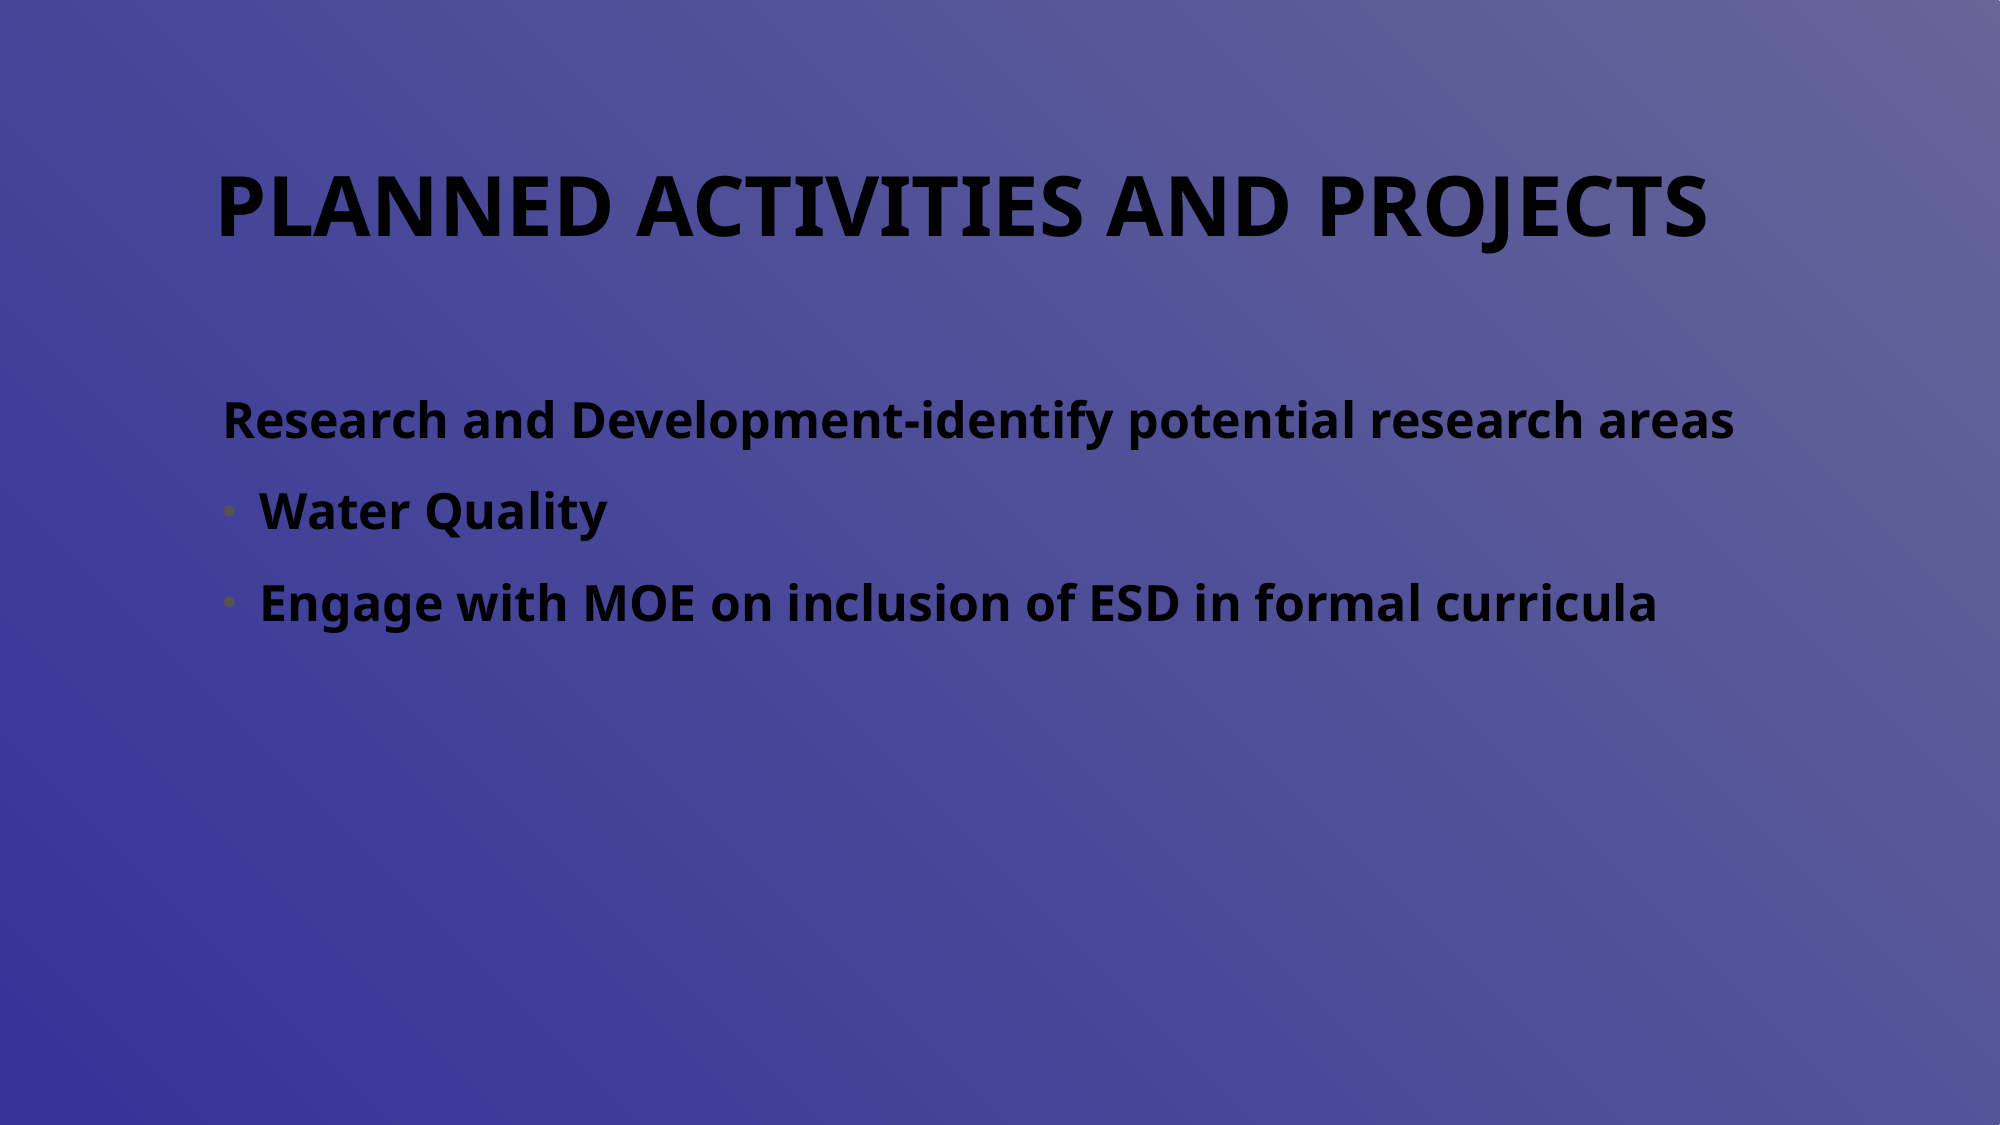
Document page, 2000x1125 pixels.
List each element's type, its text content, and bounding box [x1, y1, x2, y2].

title Planned activities and PROJECTS [199, 45, 1800, 263]
list Research and Development-identify potential research areas Water Quality Engage with MOE on inclusion of ESD in formal curricula [199, 387, 1800, 1100]
